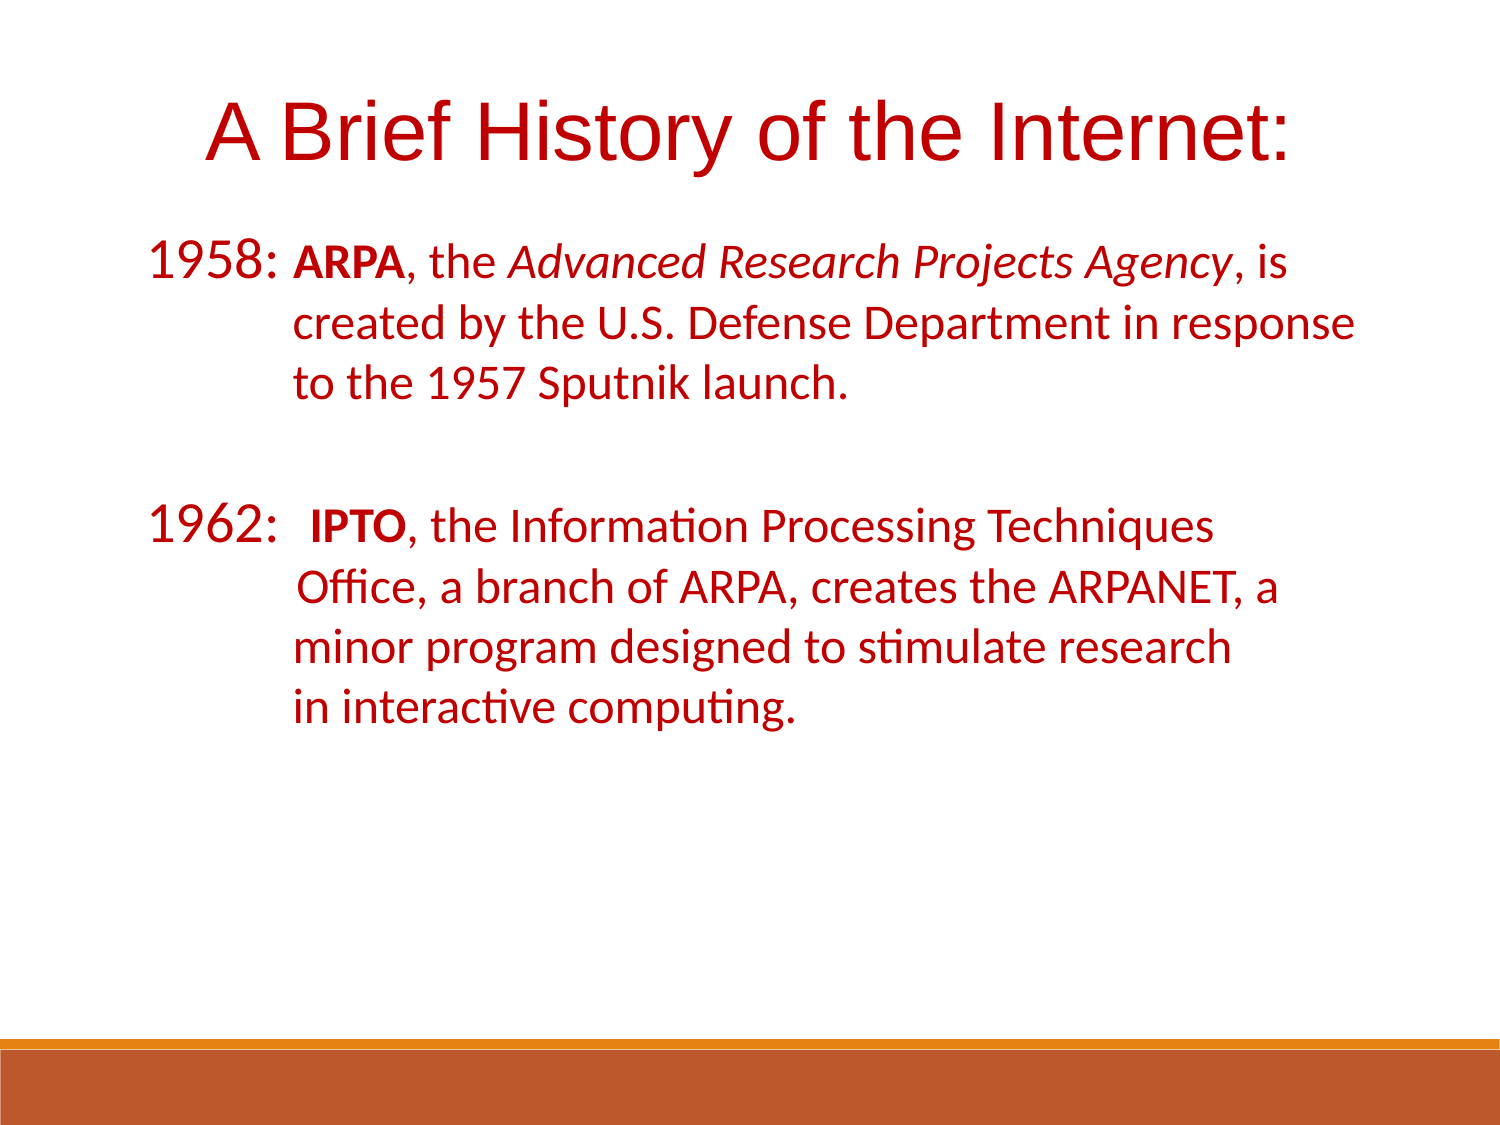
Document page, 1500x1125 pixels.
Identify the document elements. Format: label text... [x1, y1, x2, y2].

title A Brief History of the Internet: [131, 50, 1369, 185]
list 1958: ARPA, the Advanced Research Projects Agency, is created by the U.S. Defense Department in response to the 1957 Sputnik launch. 1962: IPTO, the Information Processing Techniques Office, a branch of ARPA, creates the ARPANET, a minor program designed to stimulate research in interactive computing. [131, 212, 1369, 873]
